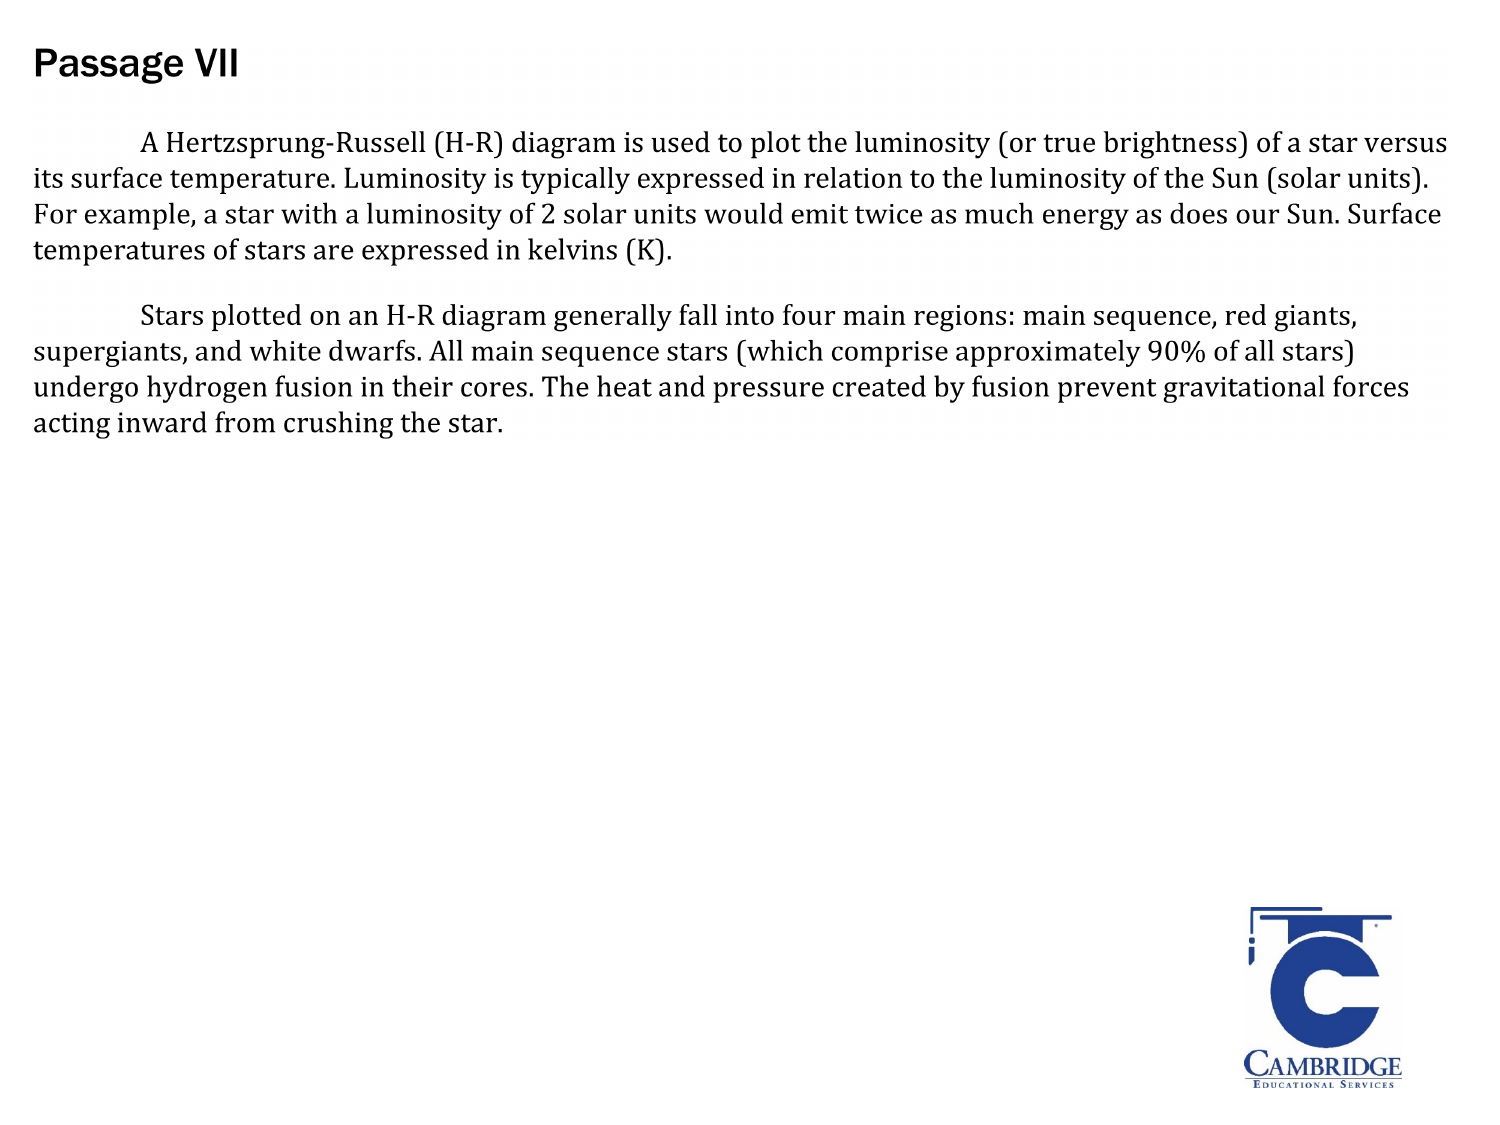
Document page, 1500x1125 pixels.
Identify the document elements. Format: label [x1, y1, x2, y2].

picture [1244, 907, 1403, 1088]
picture [20, 46, 1448, 442]
